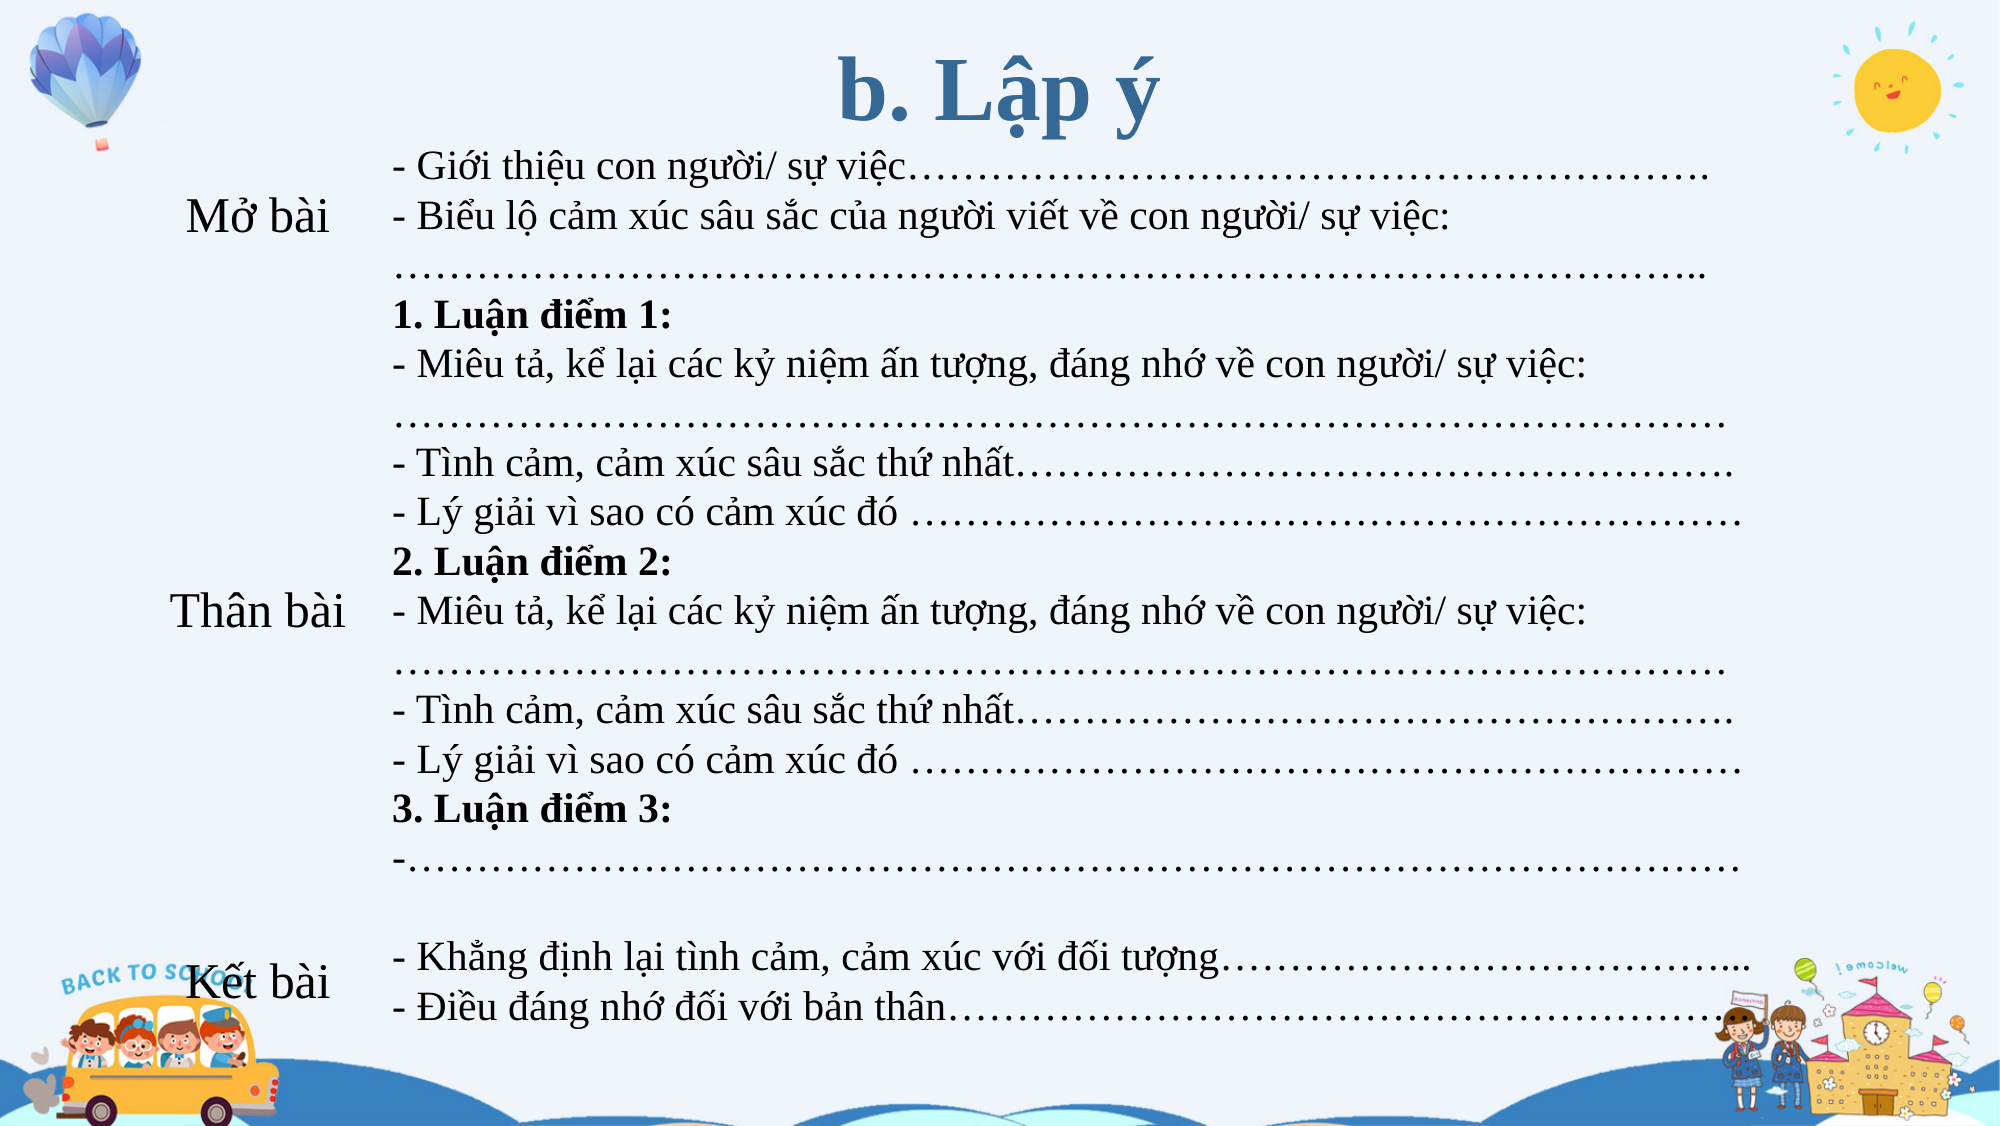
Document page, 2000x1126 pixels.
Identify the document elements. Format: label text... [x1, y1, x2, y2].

table_header Mở bài [135, 139, 381, 288]
text_box b. Lập ý [324, 28, 1675, 139]
table_cell Kết bài [135, 930, 381, 1029]
table_cell - Khẳng định lại tình cảm, cảm xúc với đối tượng………………………………... - Điều đáng nhớ đối với bản thân…………………………………………………. [381, 930, 1968, 1029]
table_cell Thân bài [135, 288, 381, 930]
table_cell 1. Luận điểm 1: - Miêu tả, kể lại các kỷ niệm ấn tượng, đáng nhớ về con người/ sự việc: …………………………………………………………………………………… - Tình cảm, cảm xúc sâu sắc thứ nhất……………………………………………. - Lý giải vì sao có cảm xúc đó …………………………………………………… 2. Luận điểm 2: - Miêu tả, kể lại các kỷ niệm ấn tượng, đáng nhớ về con người/ sự việc: …………………………………………………………………………………… - Tình cảm, cảm xúc sâu sắc thứ nhất……………………………………………. - Lý giải vì sao có cảm xúc đó …………………………………………………… 3. Luận điểm 3: -…………………………………………………………………………………… [381, 288, 1968, 930]
table_header - Giới thiệu con người/ sự việc…………………………………………………. - Biểu lộ cảm xúc sâu sắc của người viết về con người/ sự việc: ………………………………………………………………………………….. [381, 139, 1968, 288]
picture [0, 0, 2000, 1126]
